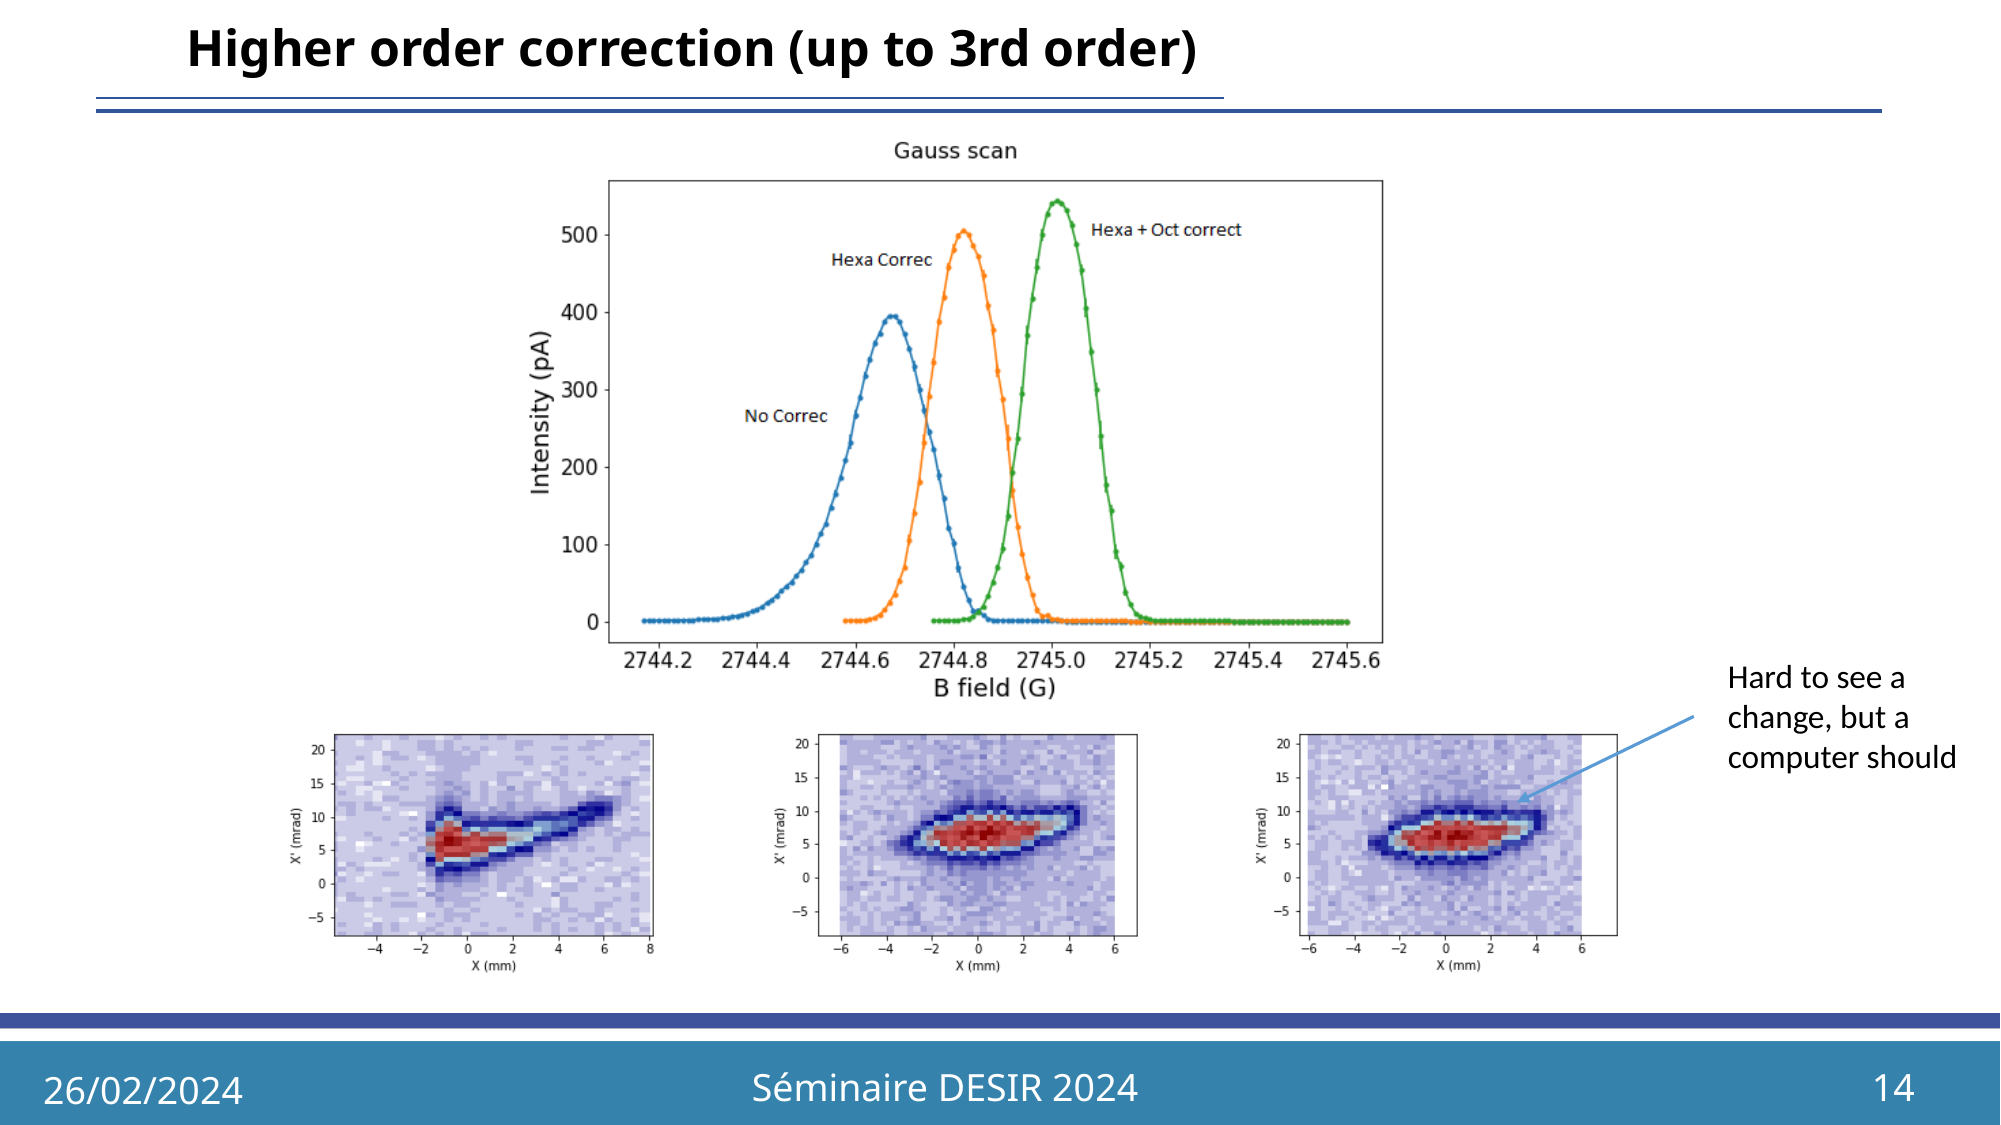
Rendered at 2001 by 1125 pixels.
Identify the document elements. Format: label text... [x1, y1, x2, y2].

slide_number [28, 1060, 479, 1120]
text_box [1516, 716, 1694, 803]
picture [0, 130, 2000, 1125]
title Higher order correction (up to 3rd order) [171, 11, 1897, 89]
text_box Hard to see a change, but a computer should [1713, 648, 2000, 783]
footer Séminaire DESIR 2024 [607, 1060, 1283, 1120]
slide_number 14 [1801, 1060, 1930, 1120]
